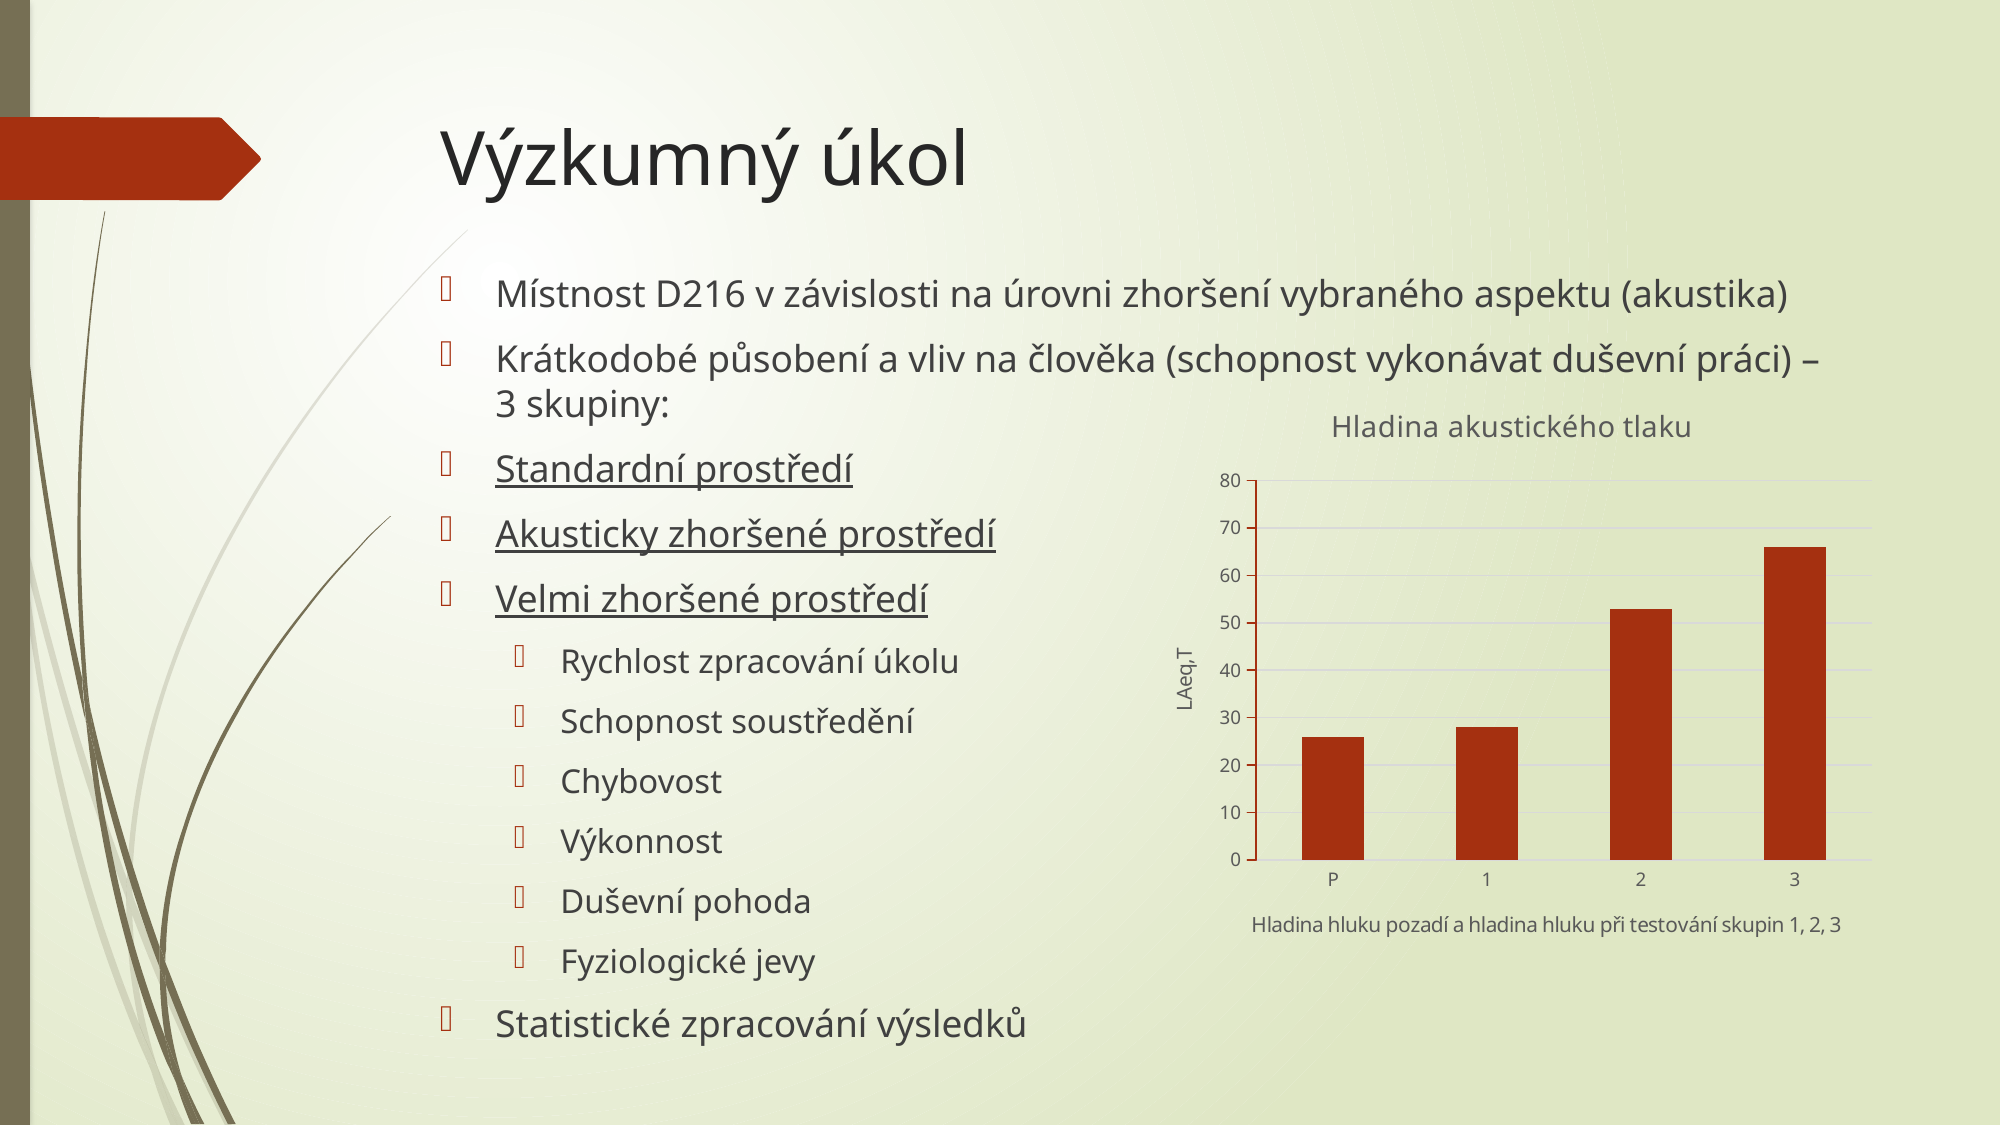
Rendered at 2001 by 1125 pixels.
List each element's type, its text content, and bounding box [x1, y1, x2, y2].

list Místnost D216 v závislosti na úrovni zhoršení vybraného aspektu (akustika) Krátkodobé působení a vliv na člověka (schopnost vykonávat duševní práci) – 3 skupiny: Standardní prostředí Akusticky zhoršené prostředí Velmi zhoršené prostředí Rychlost zpracování úkolu Schopnost soustředění Chybovost Výkonnost Duševní pohoda Fyziologické jevy Statistické zpracování výsledků [424, 262, 1842, 1059]
chart [1136, 377, 1888, 970]
title Výzkumný úkol [425, 102, 1888, 313]
